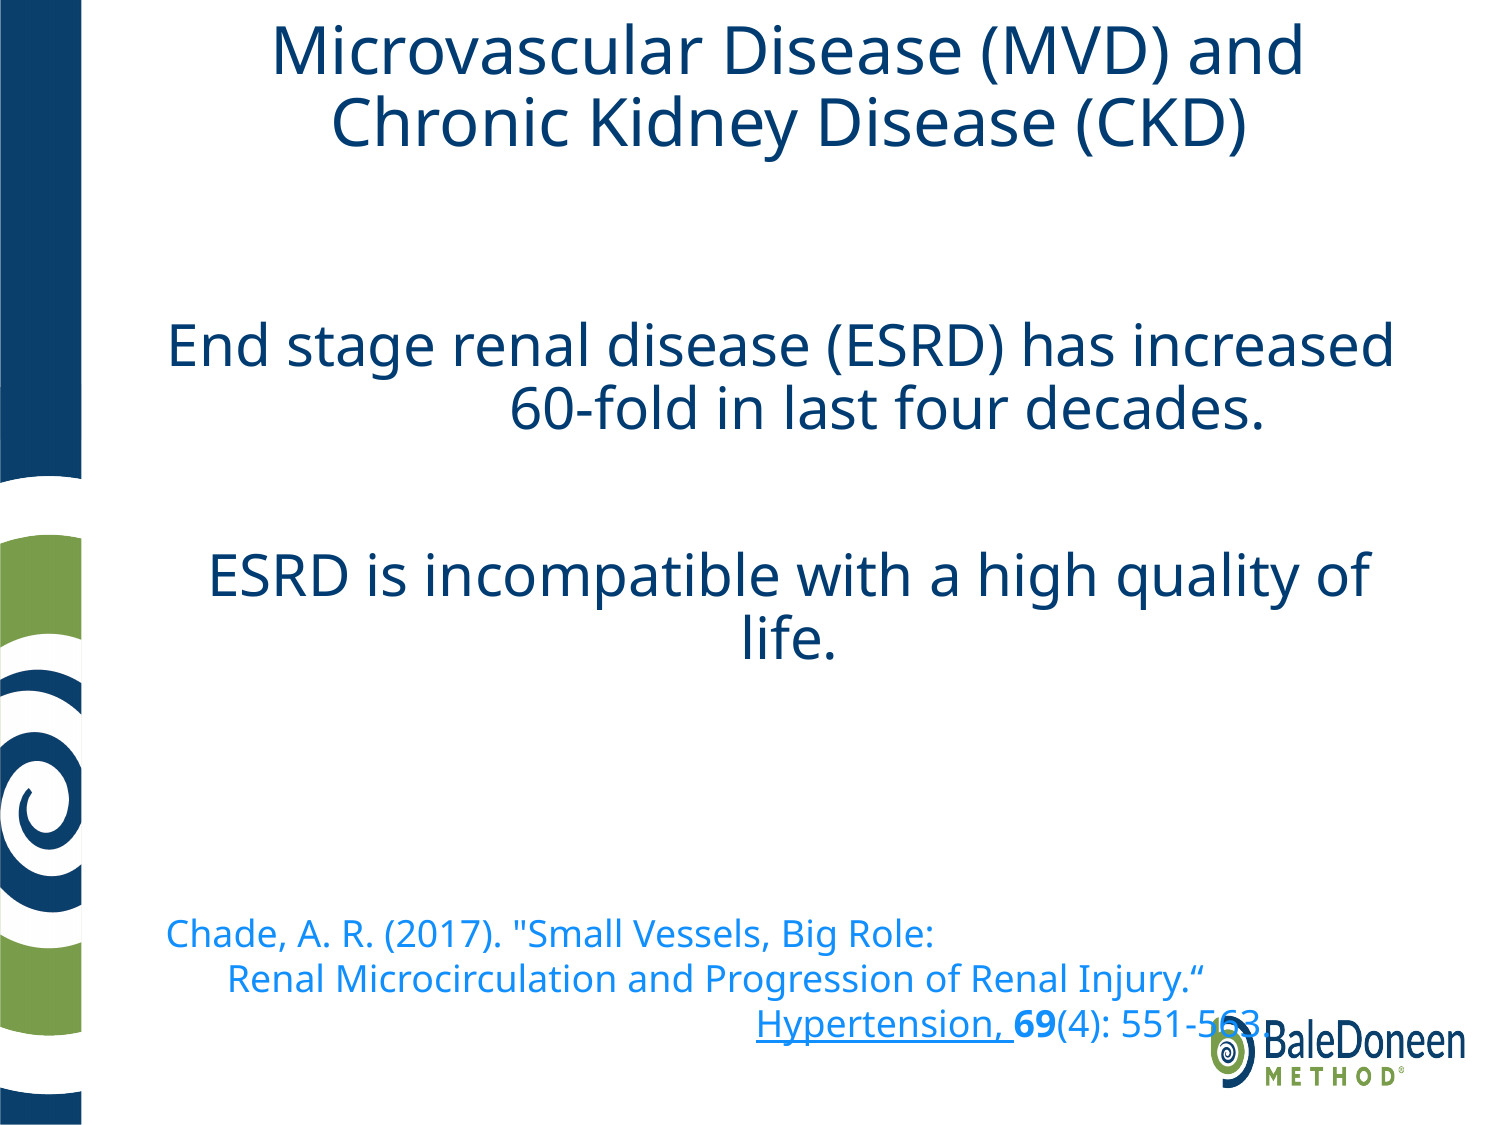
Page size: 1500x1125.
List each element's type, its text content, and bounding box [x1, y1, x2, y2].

text_box Chade, A. R. (2017). "Small Vessels, Big Role: Renal Microcirculation and Progression of Renal Injury.“ Hypertension, 69(4): 551-563. [149, 902, 1429, 1125]
list End stage renal disease (ESRD) has increased 60-fold in last four decades. ESRD is incompatible with a high quality of life. [150, 308, 1429, 880]
title Microvascular Disease (MVD) and Chronic Kidney Disease (CKD) [150, 18, 1429, 159]
picture [0, 0, 1500, 1125]
